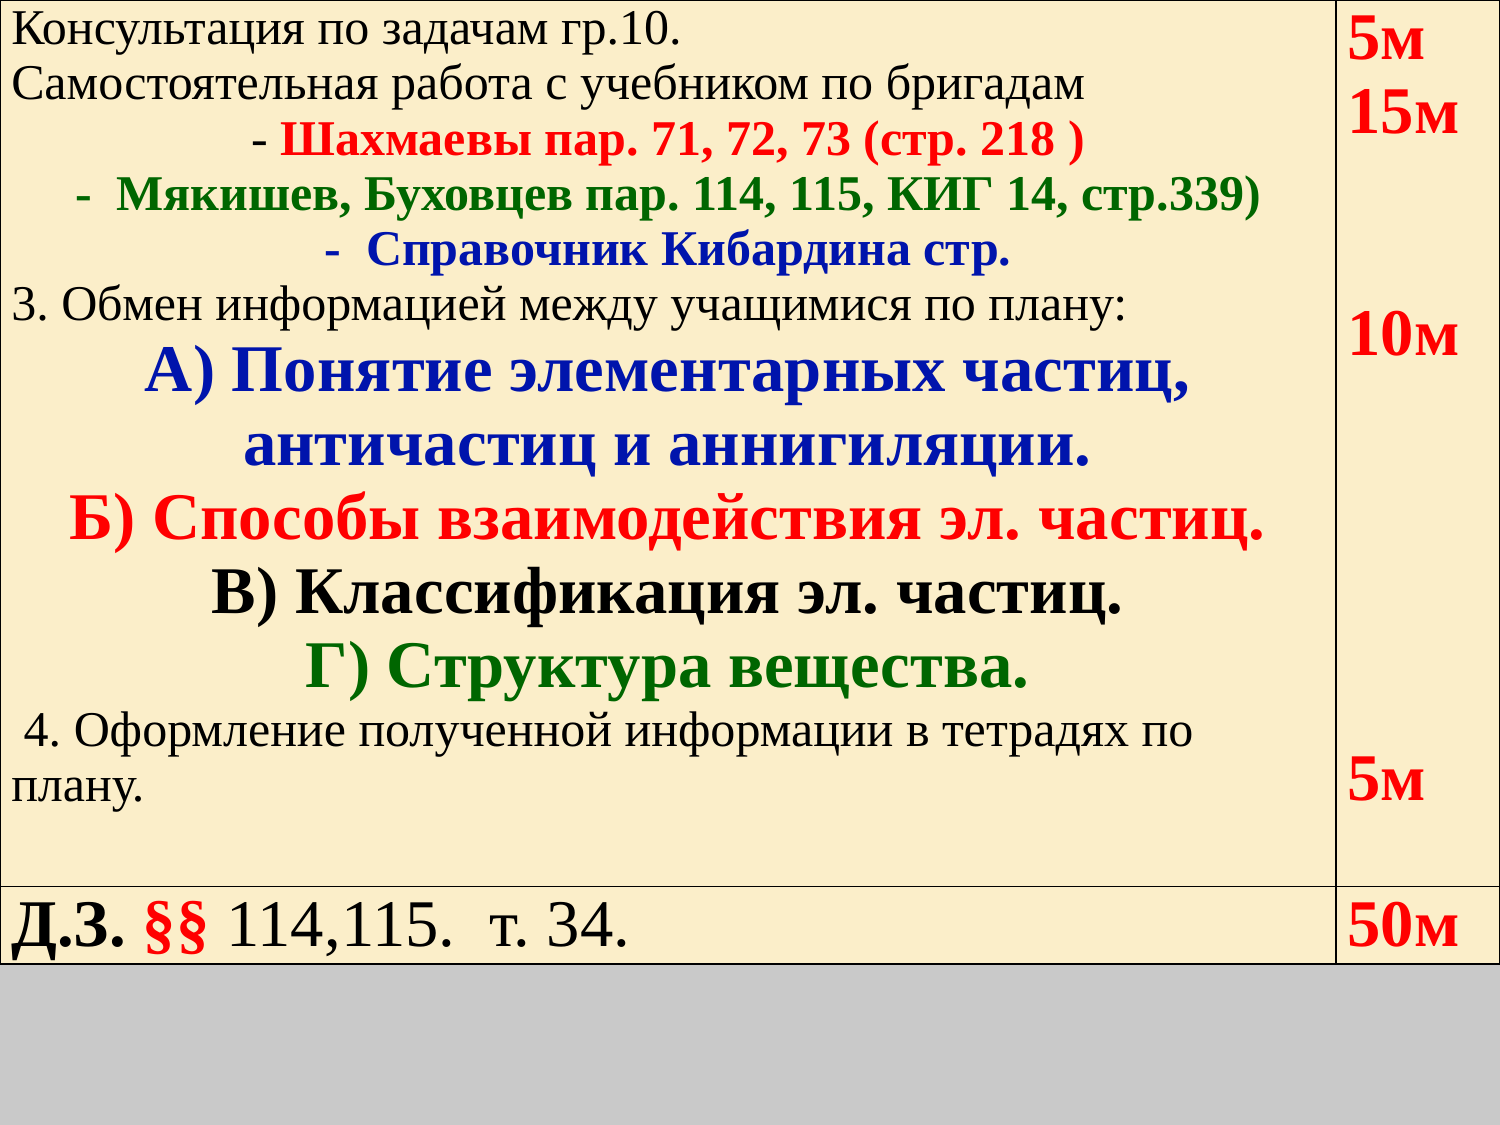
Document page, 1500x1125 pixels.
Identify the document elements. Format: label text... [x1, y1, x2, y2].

table_cell Д.З. §§ 114,115. т. 34. [1, 887, 1335, 963]
table_header 5м 15м 10м 5м [1337, 1, 1499, 886]
table_cell 50м [1337, 887, 1499, 963]
table_header Консультация по задачам гр.10. Самостоятельная работа с учебником по бригадам - Шахмаевы пар. 71, 72, 73 (стр. 218 ) - Мякишев, Буховцев пар. 114, 115, КИГ 14, стр.339) - Справочник Кибардина стр. 3. Обмен информацией между учащимися по плану: А) Понятие элементарных частиц, античастиц и аннигиляции. Б) Способы взаимодействия эл. частиц. В) Классификация эл. частиц. Г) Структура вещества. 4. Оформление полученной информации в тетрадях по плану. [1, 1, 1335, 886]
